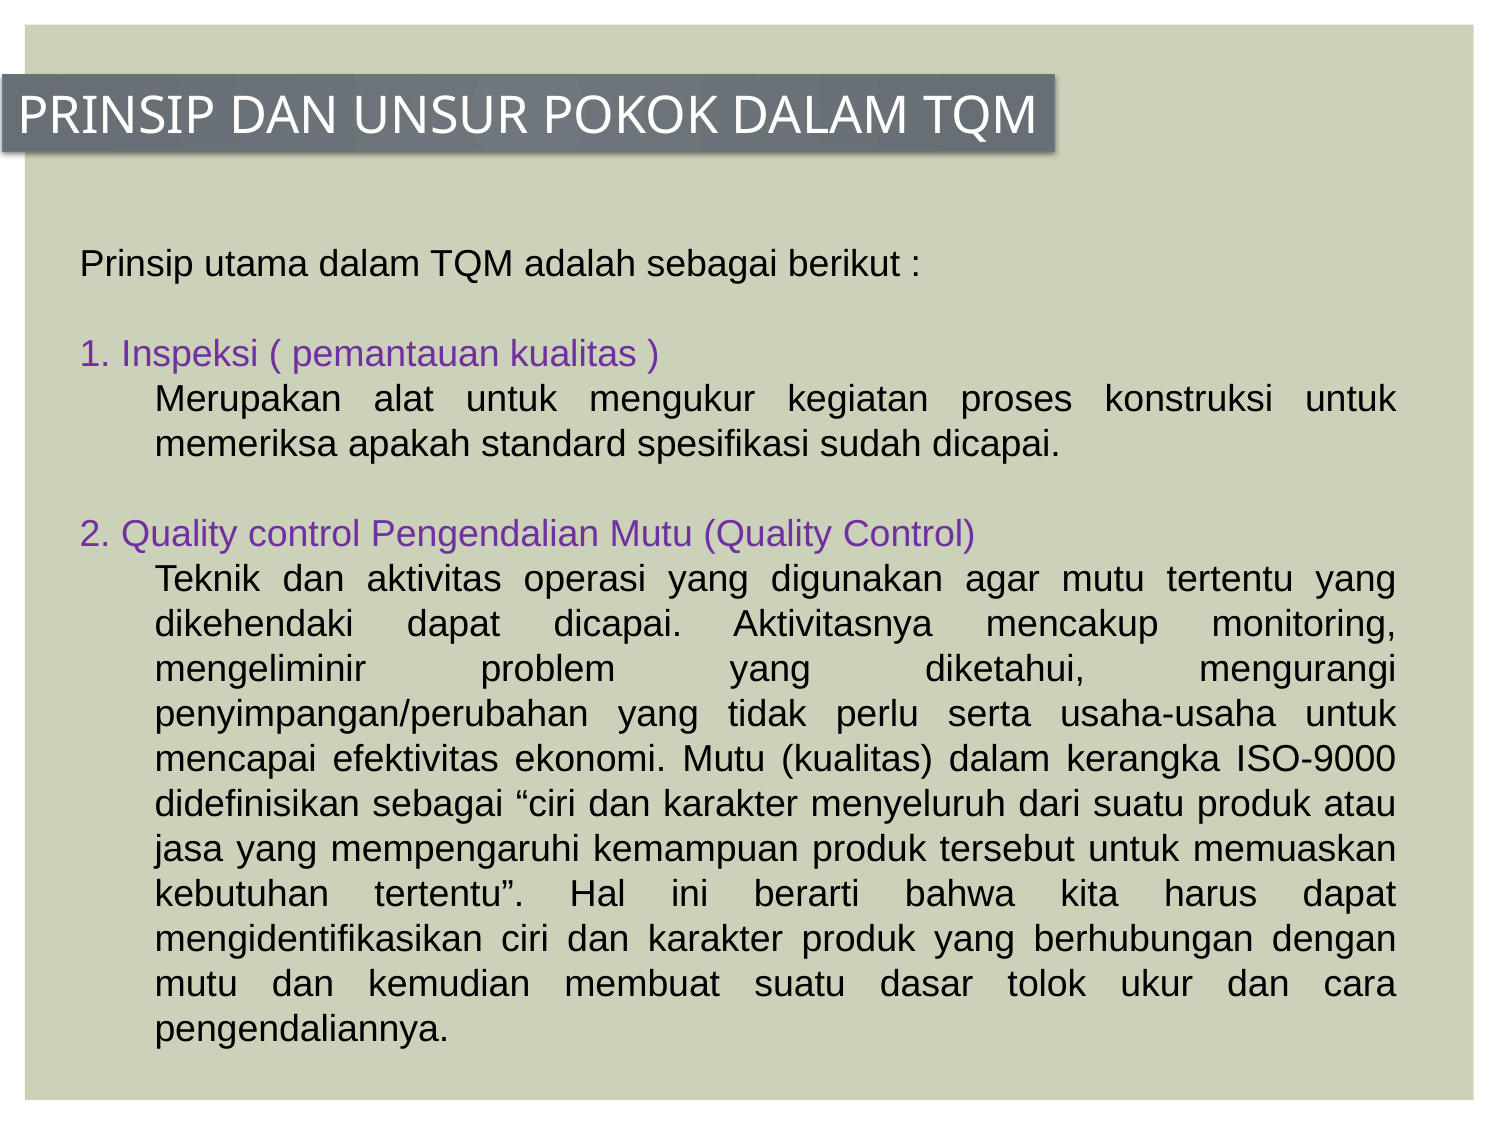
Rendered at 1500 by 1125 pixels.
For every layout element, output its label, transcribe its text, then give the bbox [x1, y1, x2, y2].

text_box Prinsip utama dalam TQM adalah sebagai berikut : 1. Inspeksi ( pemantauan kualitas ) Merupakan alat untuk mengukur kegiatan proses konstruksi untuk memeriksa apakah standard spesifikasi sudah dicapai. 2. Quality control Pengendalian Mutu (Quality Control) Teknik dan aktivitas operasi yang digunakan agar mutu tertentu yang dikehendaki dapat dicapai. Aktivitasnya mencakup monitoring, mengeliminir problem yang diketahui, mengurangi penyimpangan/perubahan yang tidak perlu serta usaha-usaha untuk mencapai efektivitas ekonomi. Mutu (kualitas) dalam kerangka ISO-9000 didefinisikan sebagai “ciri dan karakter menyeluruh dari suatu produk atau jasa yang mempengaruhi kemampuan produk tersebut untuk memuaskan kebutuhan tertentu”. Hal ini berarti bahwa kita harus dapat mengidentifikasikan ciri dan karakter produk yang berhubungan dengan mutu dan kemudian membuat suatu dasar tolok ukur dan cara pengendaliannya. [64, 231, 1412, 1057]
text_box PRINSIP DAN UNSUR POKOK DALAM TQM [2, 74, 1055, 152]
